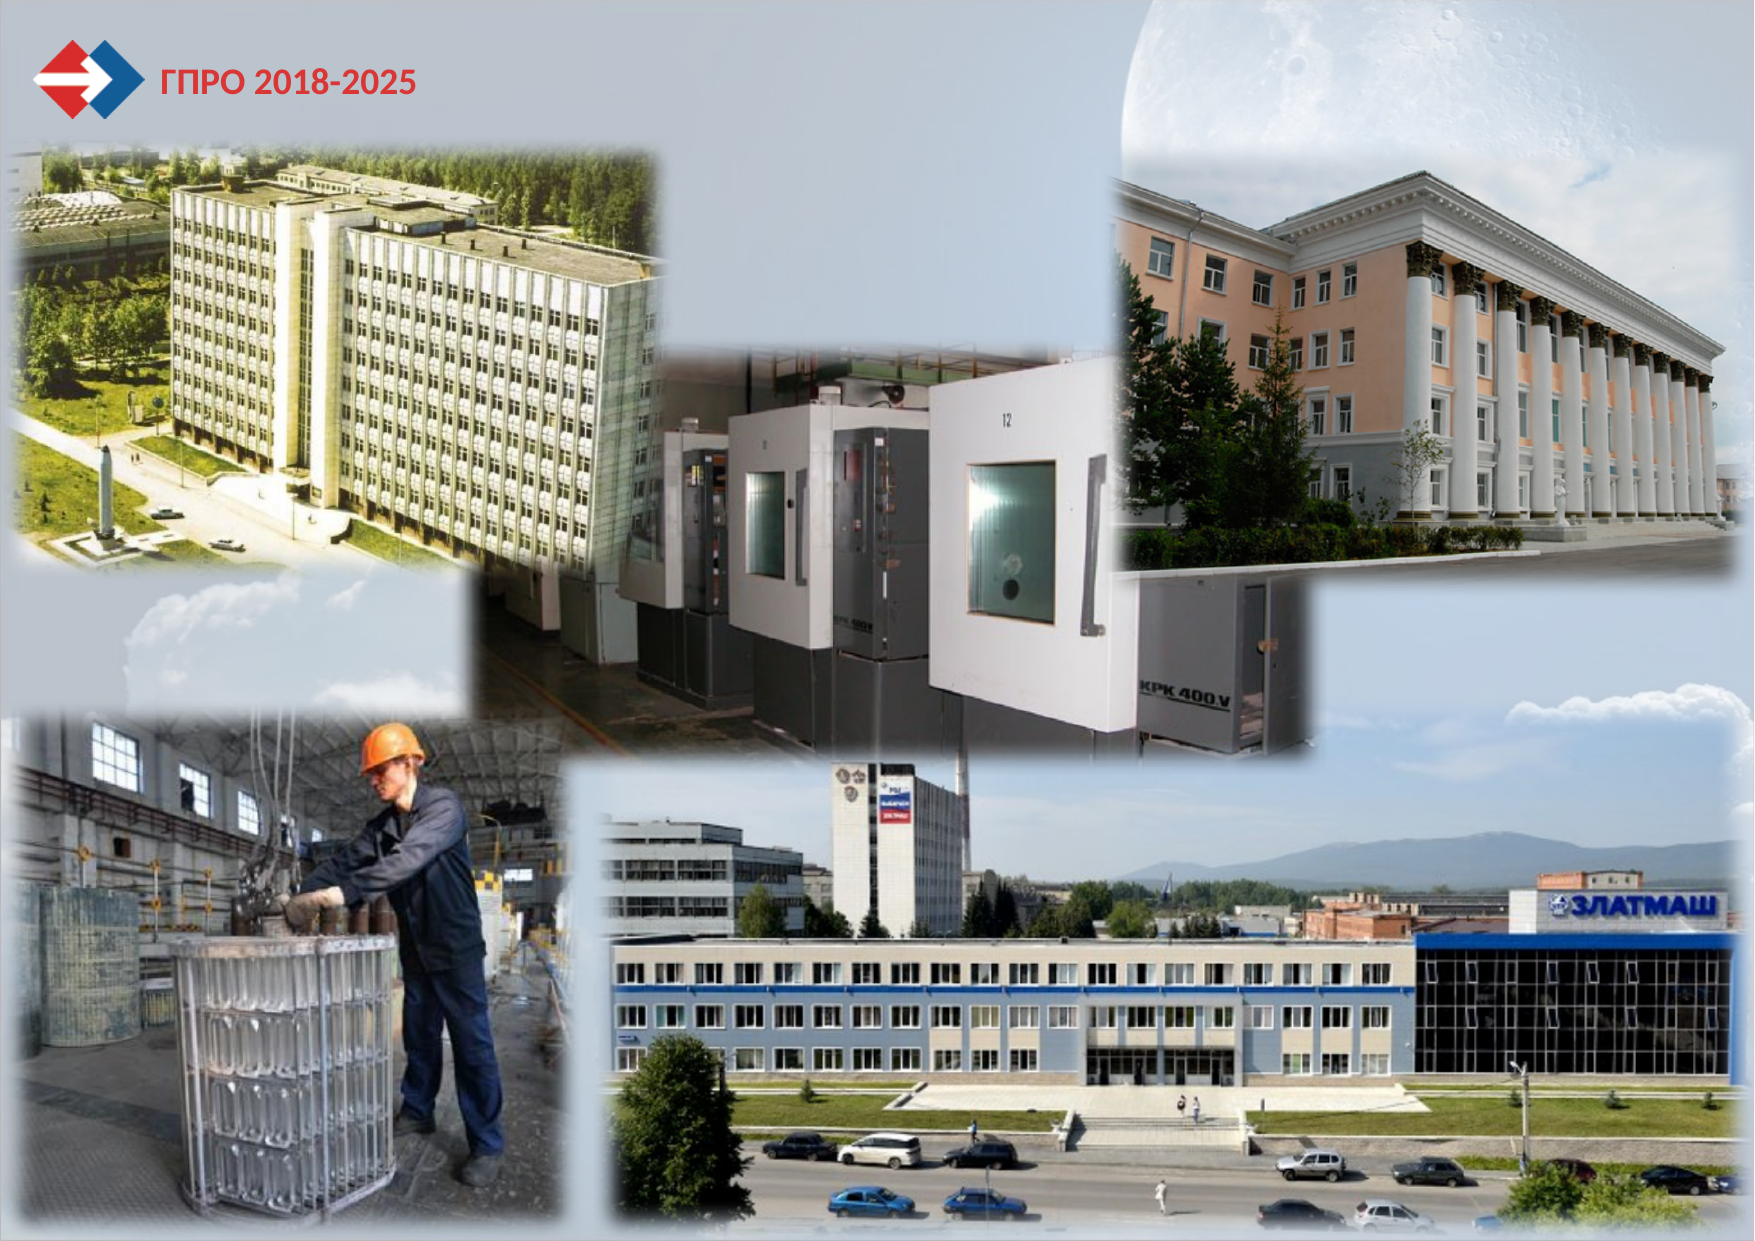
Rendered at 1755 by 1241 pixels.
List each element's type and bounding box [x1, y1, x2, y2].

picture [33, 40, 145, 119]
picture [0, 135, 1755, 1241]
